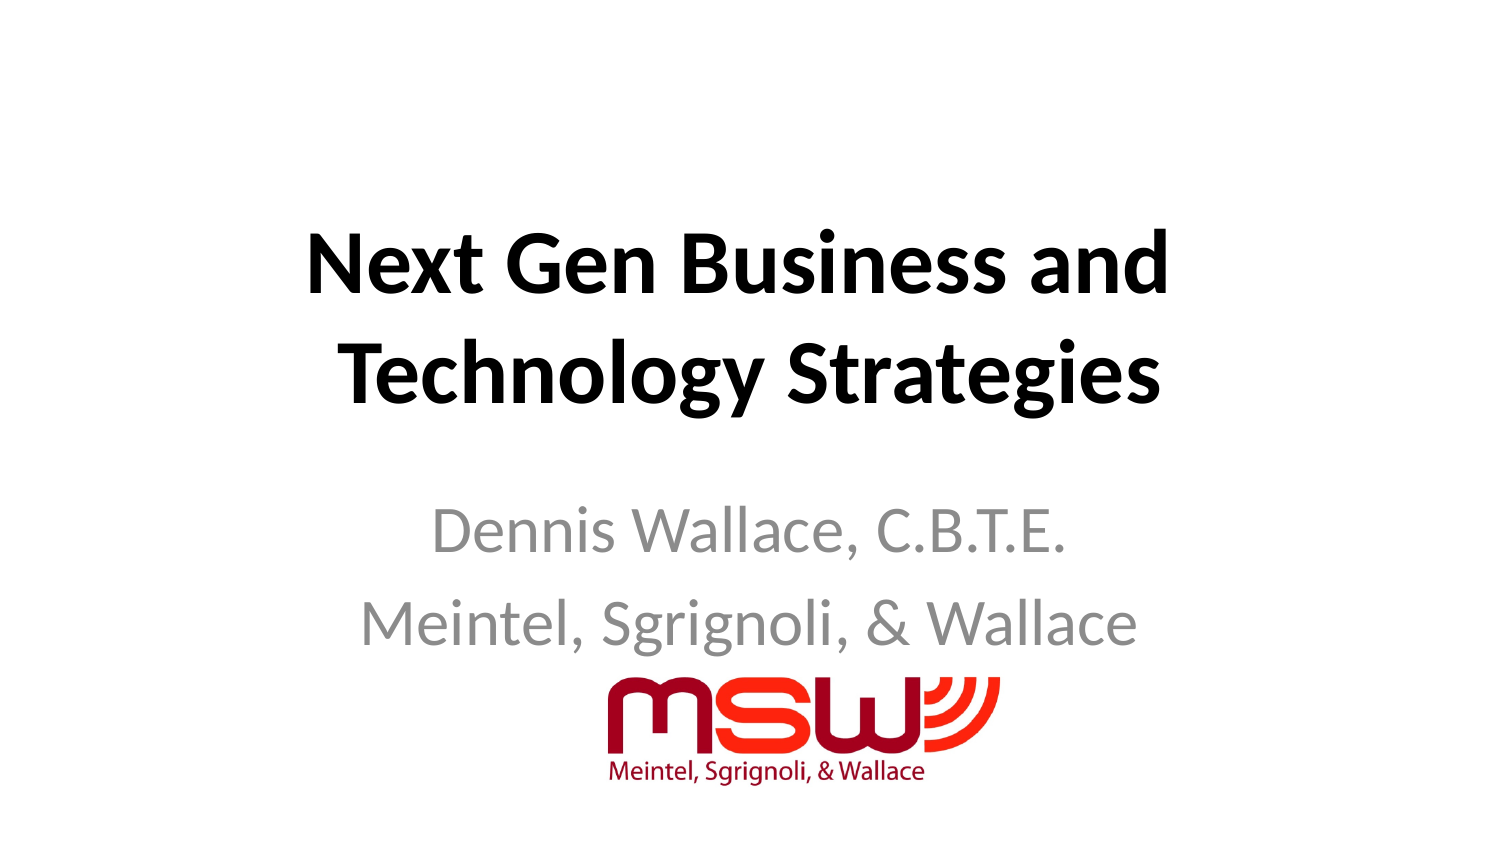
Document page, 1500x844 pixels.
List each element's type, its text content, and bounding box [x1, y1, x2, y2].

title Next Gen Business and Technology Strategies [112, 221, 1388, 403]
picture [599, 671, 1006, 791]
subtitle Dennis Wallace, C.B.T.E. Meintel, Sgrignoli, & Wallace [225, 478, 1275, 694]
